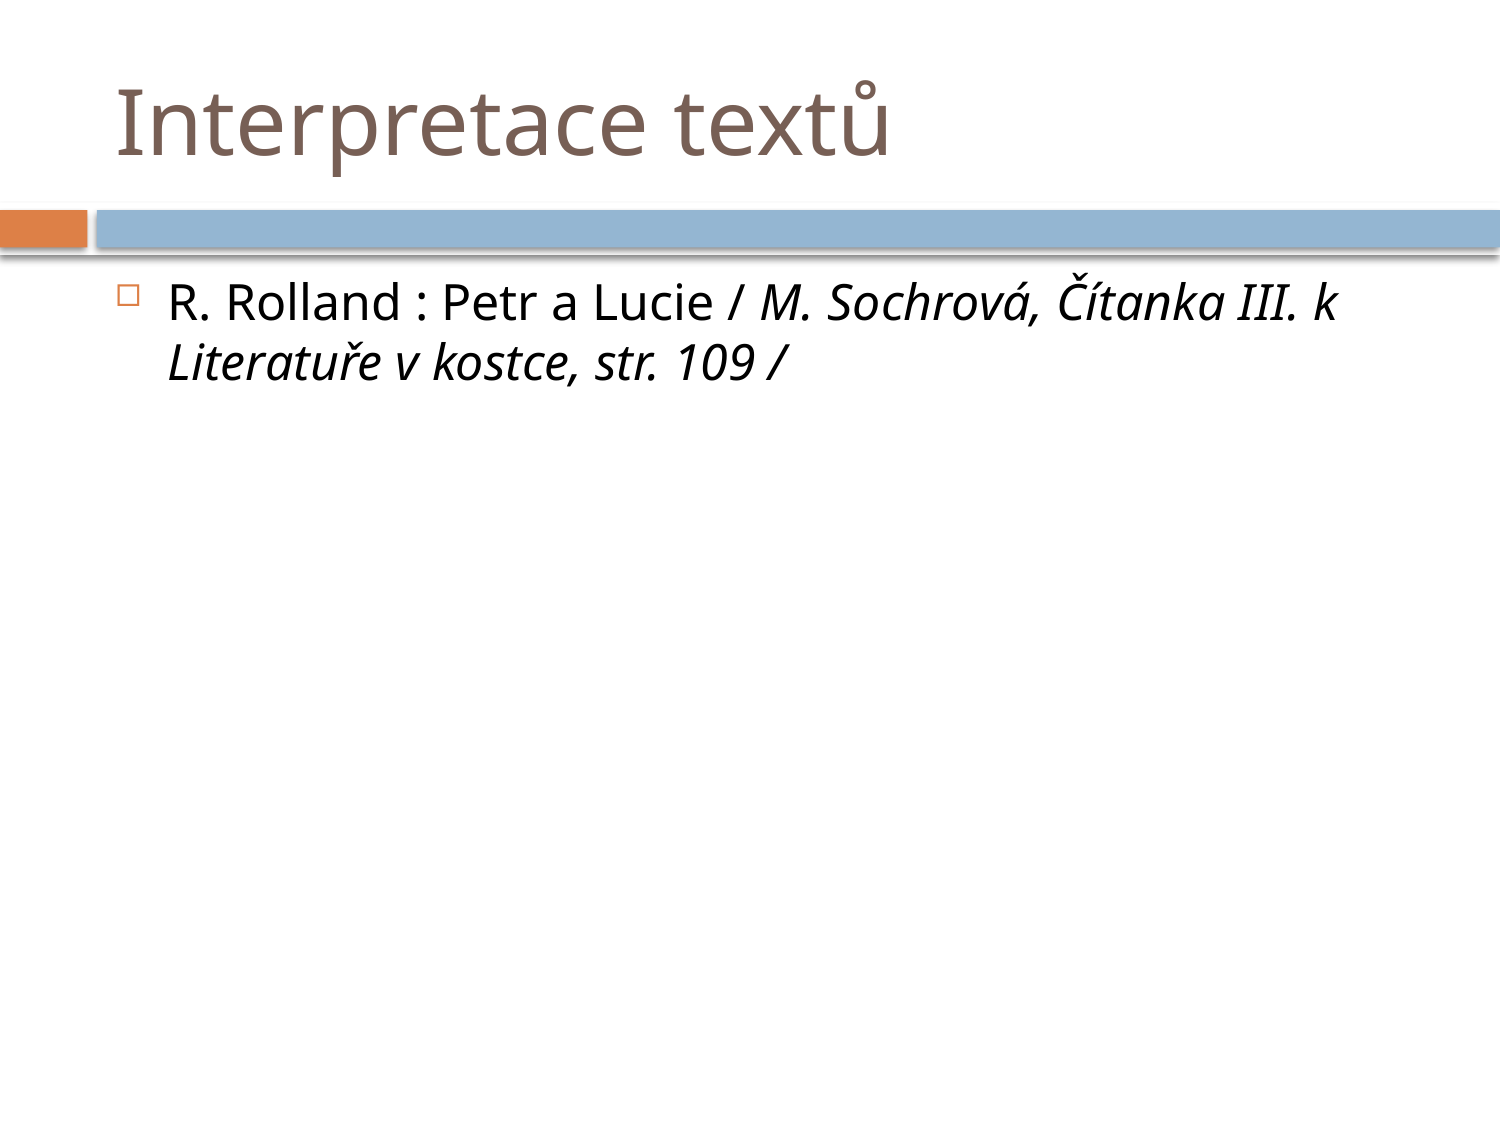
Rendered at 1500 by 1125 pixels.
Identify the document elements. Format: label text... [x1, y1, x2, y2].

title Interpretace textů [100, 37, 1438, 200]
list R. Rolland : Petr a Lucie / M. Sochrová, Čítanka III. k Literatuře v kostce, str. 109 / [100, 262, 1438, 1000]
